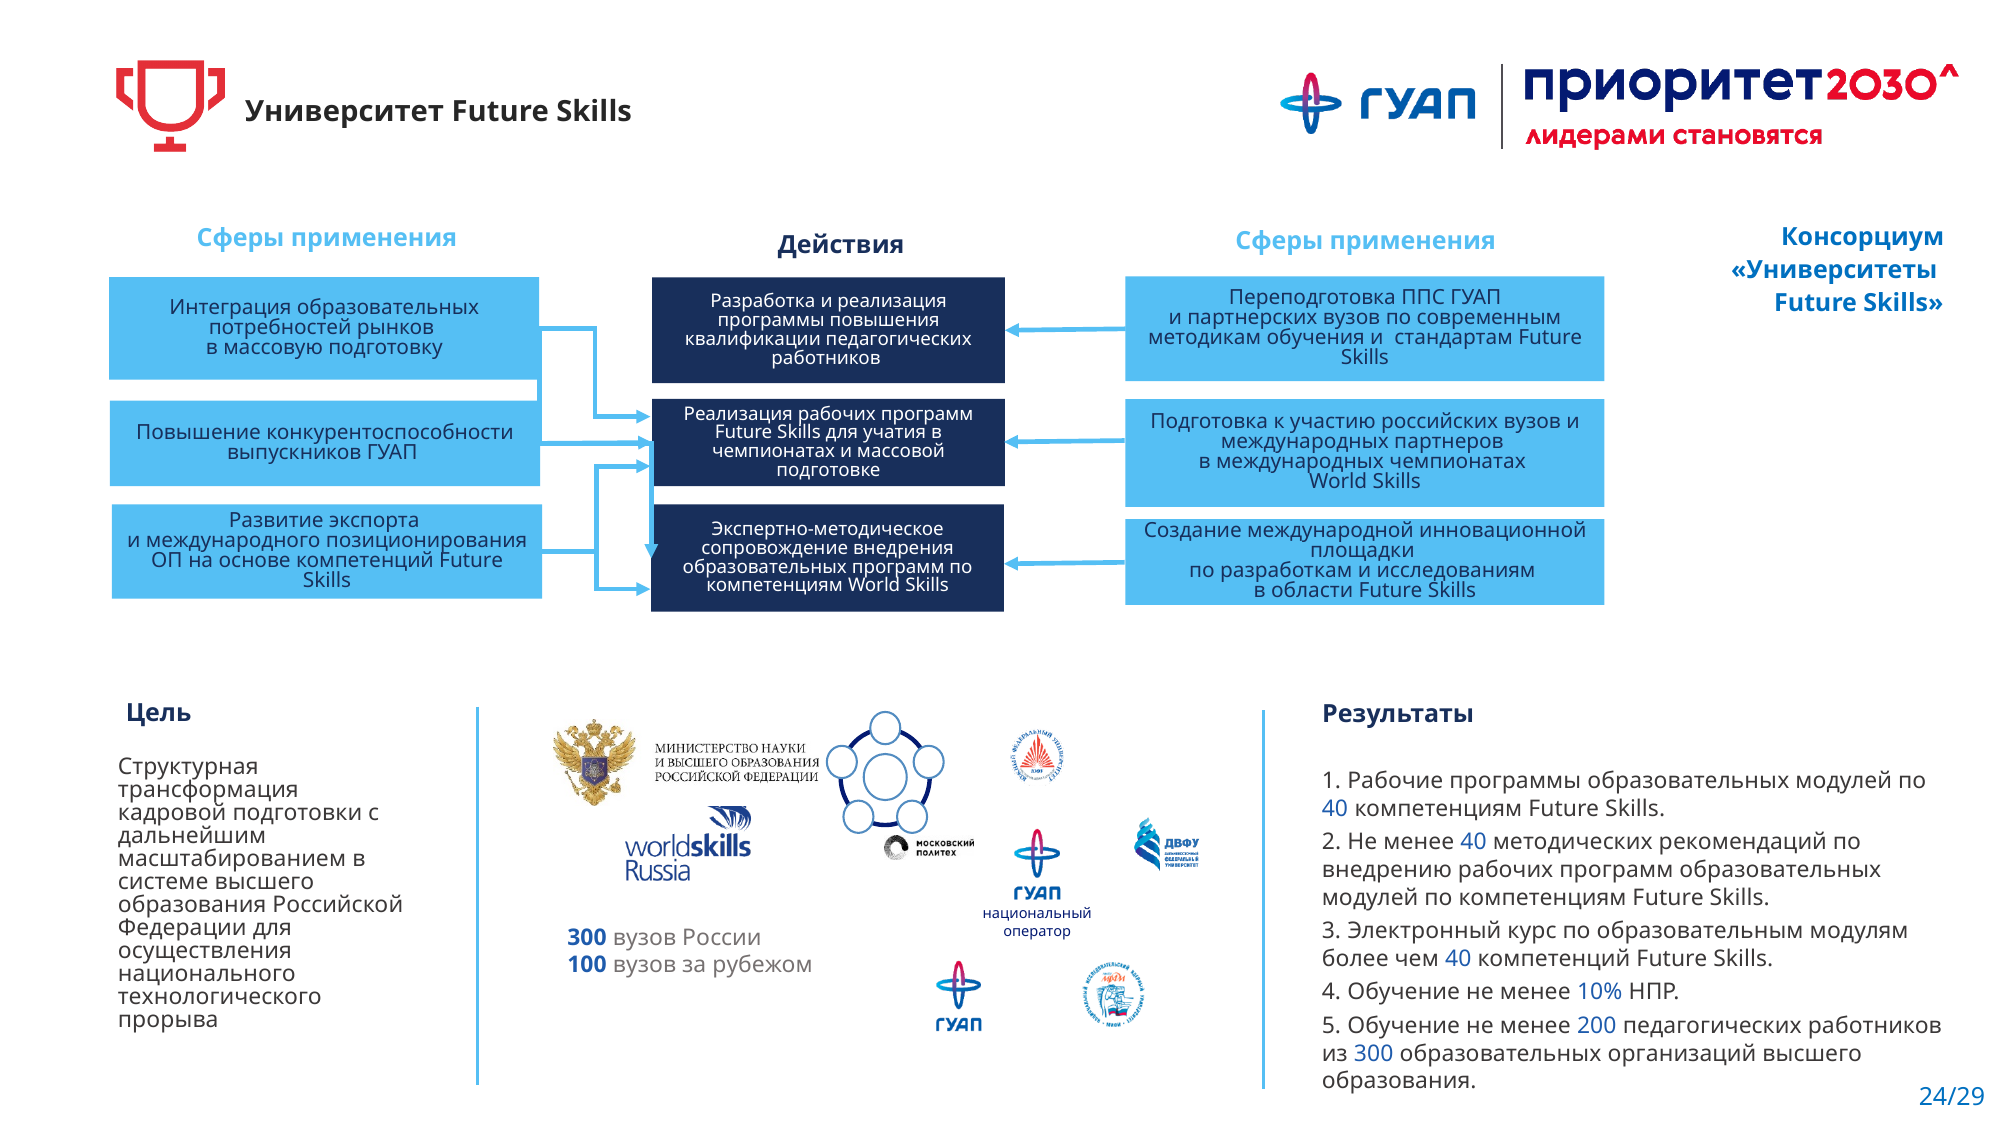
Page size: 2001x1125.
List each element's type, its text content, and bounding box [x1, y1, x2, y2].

picture [116, 60, 225, 152]
text_box 300 вузов России 100 вузов за рубежом [552, 915, 806, 985]
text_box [1253, 59, 1959, 150]
picture [553, 719, 819, 900]
text_box Университет Future Skills [229, 84, 884, 138]
text_box 24/29 [1549, 1067, 2000, 1125]
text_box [103, 689, 426, 1043]
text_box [109, 228, 1605, 612]
text_box Консорциум «Университеты Future Skills» [1701, 210, 1959, 324]
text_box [806, 711, 1263, 1043]
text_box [1307, 690, 1968, 1105]
